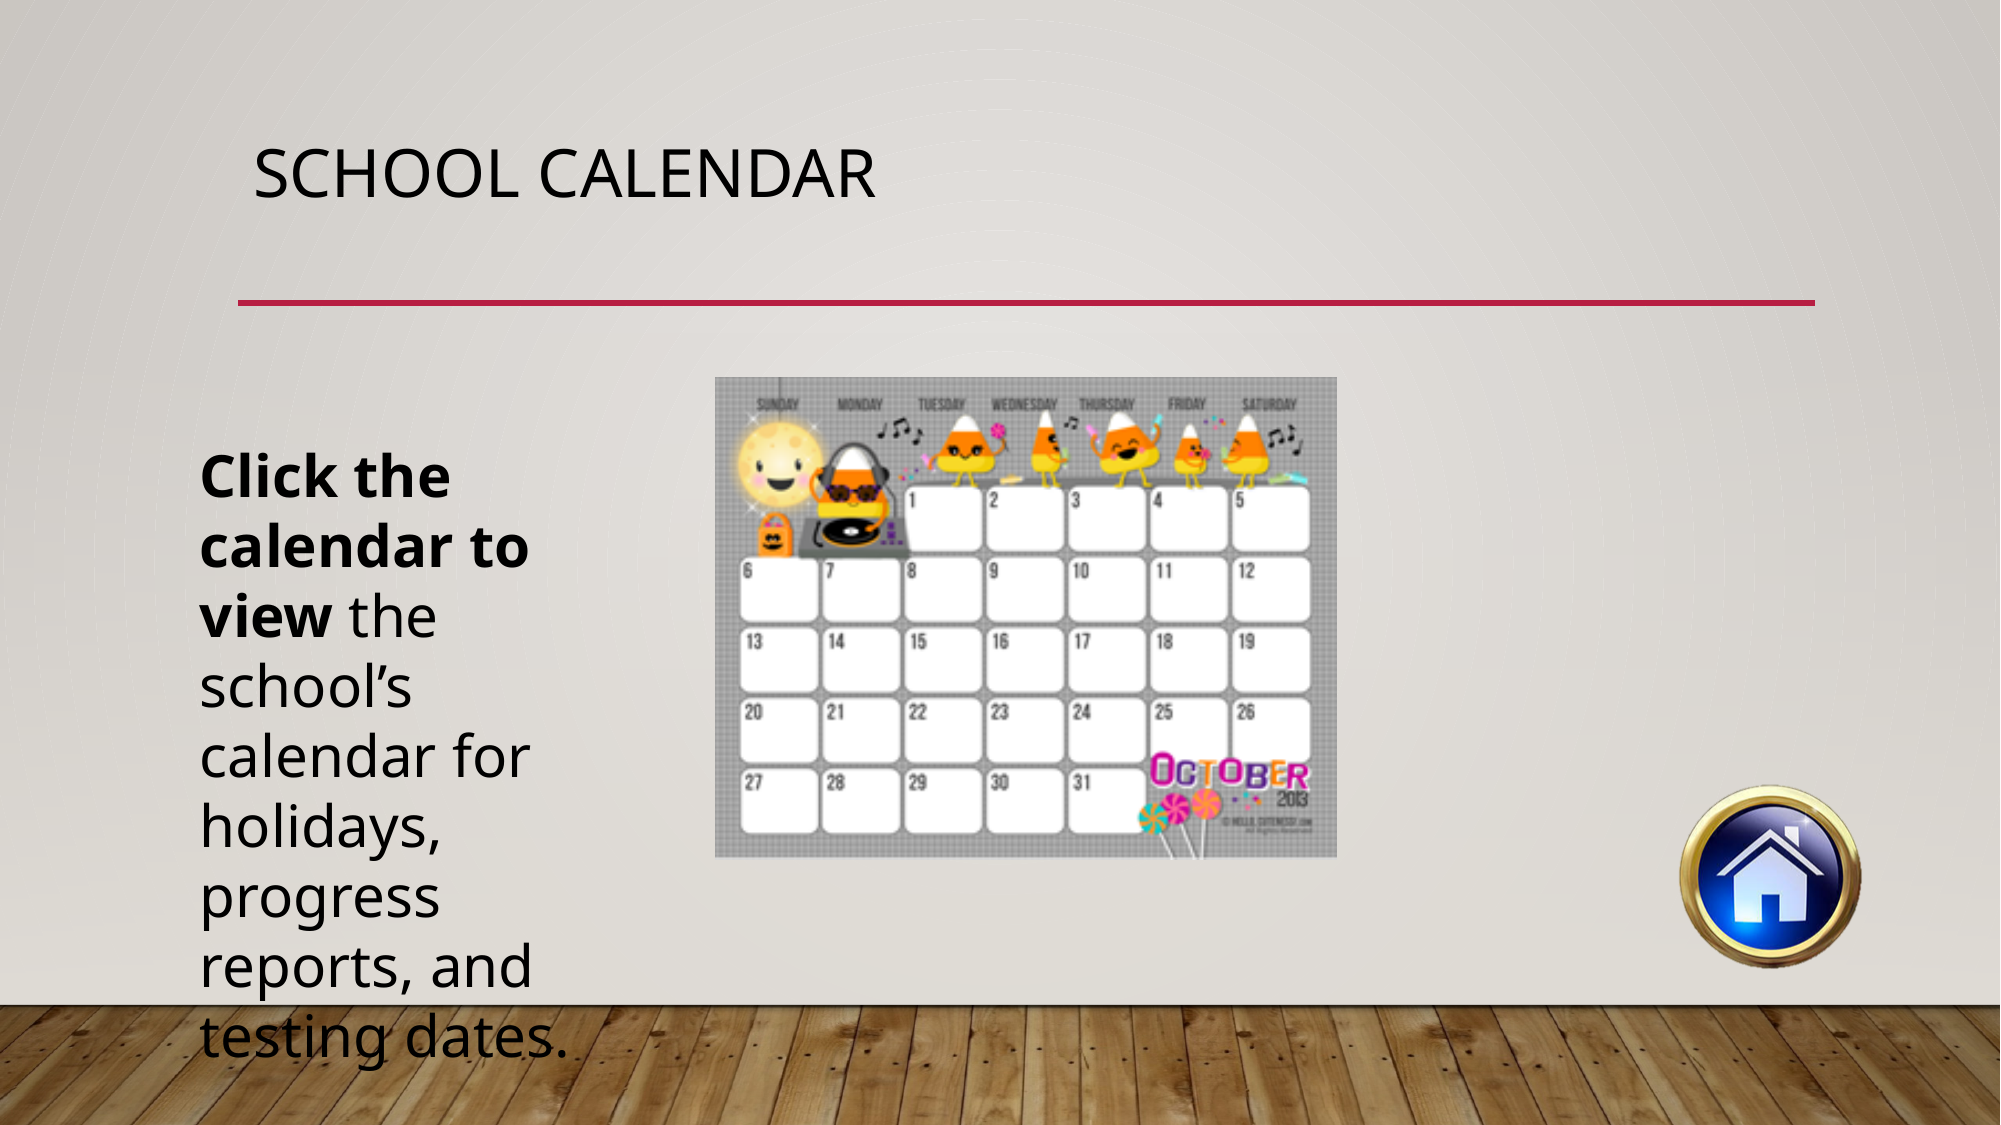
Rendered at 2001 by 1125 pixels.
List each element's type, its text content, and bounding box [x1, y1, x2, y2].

text_box Click the calendar to view the school’s calendar for holidays, progress reports, and testing dates. [184, 431, 679, 1077]
title School calendar [238, 131, 1814, 305]
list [714, 376, 1337, 860]
picture [0, 743, 2000, 1125]
